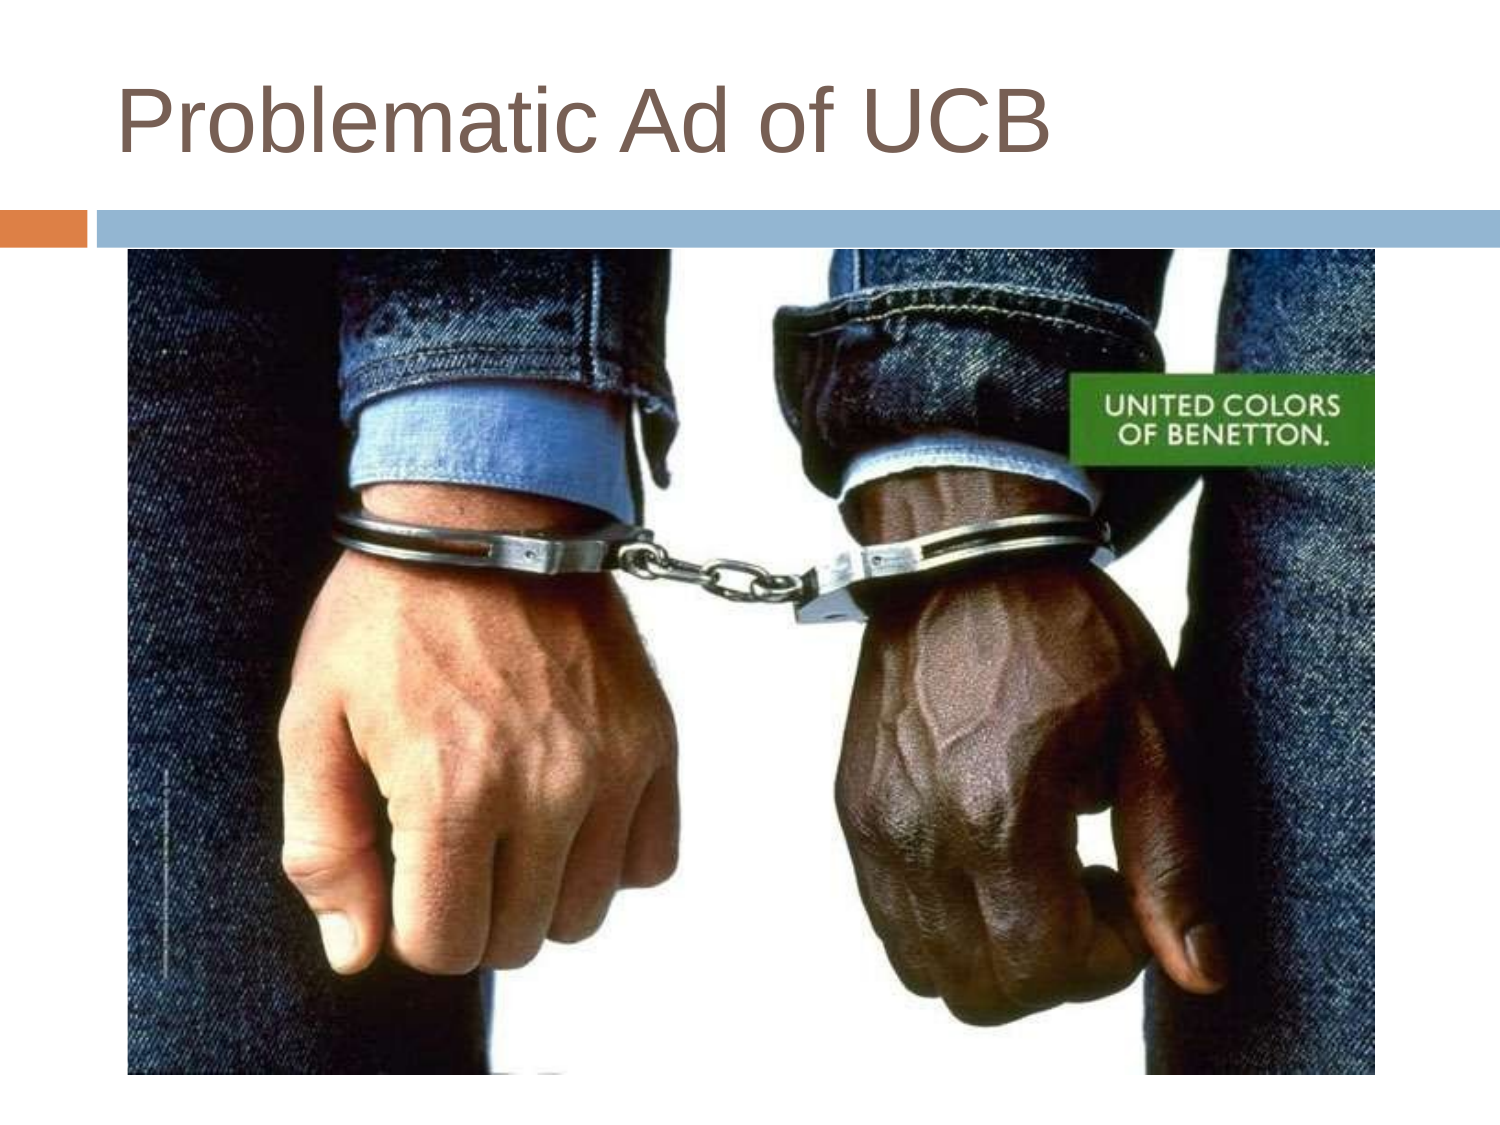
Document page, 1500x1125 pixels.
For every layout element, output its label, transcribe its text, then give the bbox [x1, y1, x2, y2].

title Problematic Ad of UCB [113, 59, 1056, 250]
text_box [127, 249, 1375, 1075]
